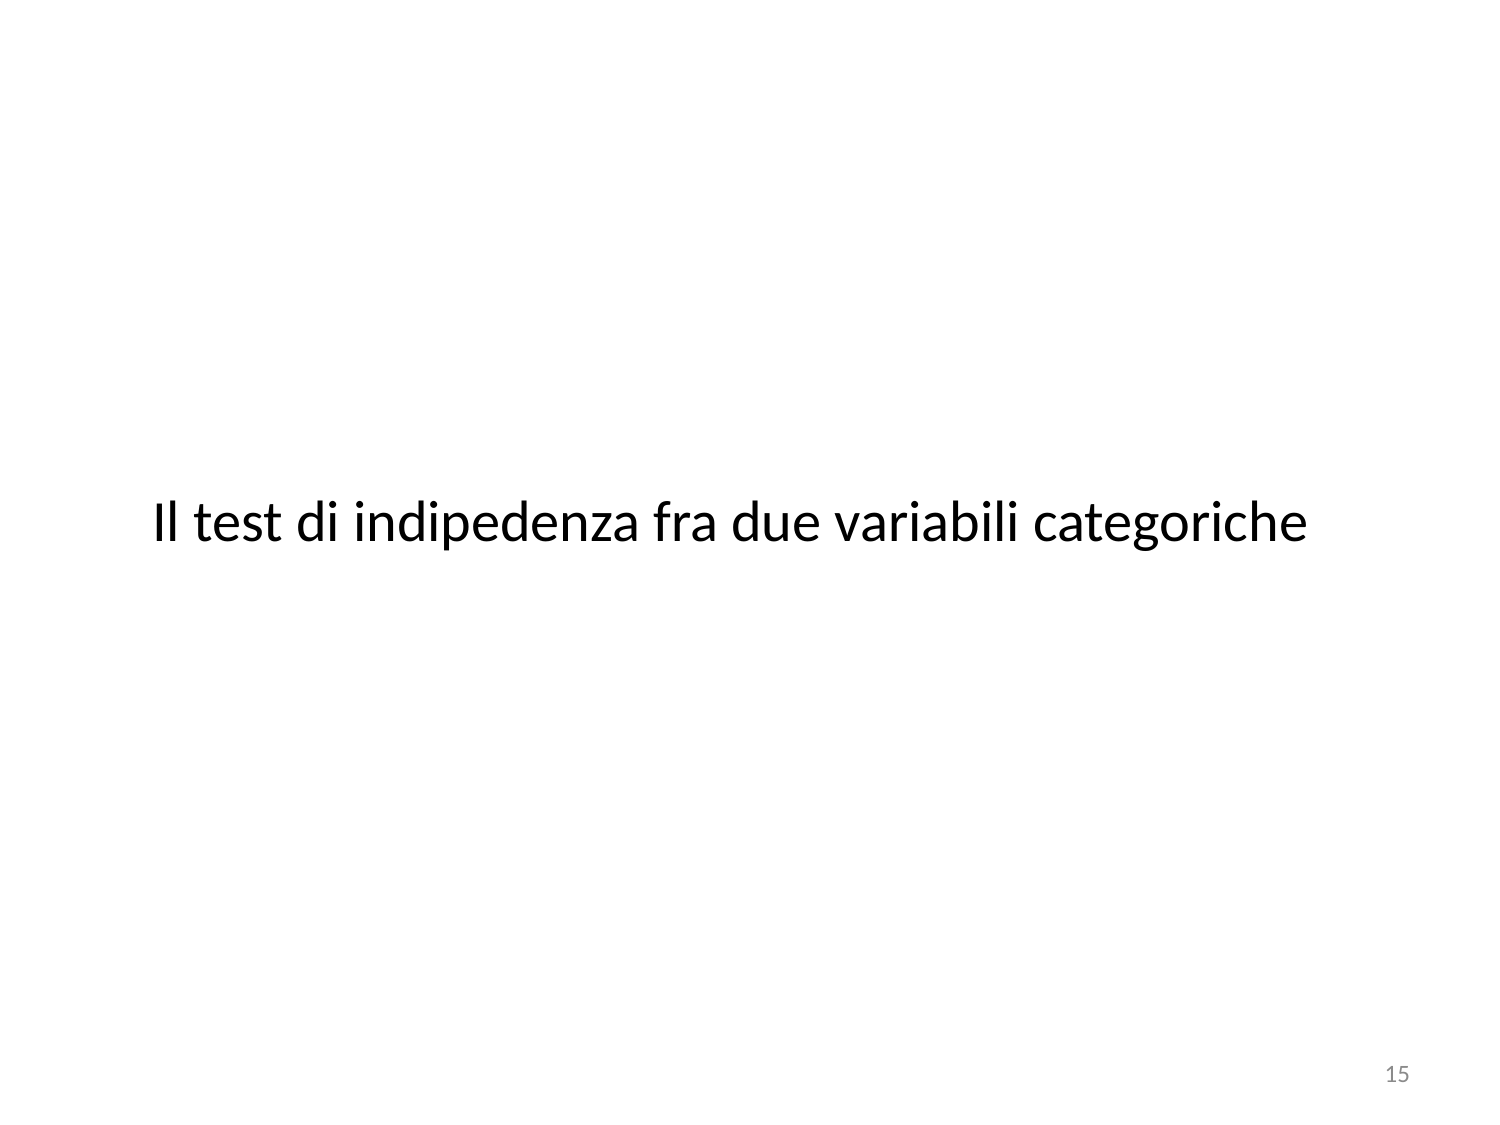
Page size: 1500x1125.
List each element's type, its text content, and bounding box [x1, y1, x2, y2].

slide_number 15 [1074, 1042, 1425, 1103]
text_box Il test di indipedenza fra due variabili categoriche [137, 475, 1388, 561]
